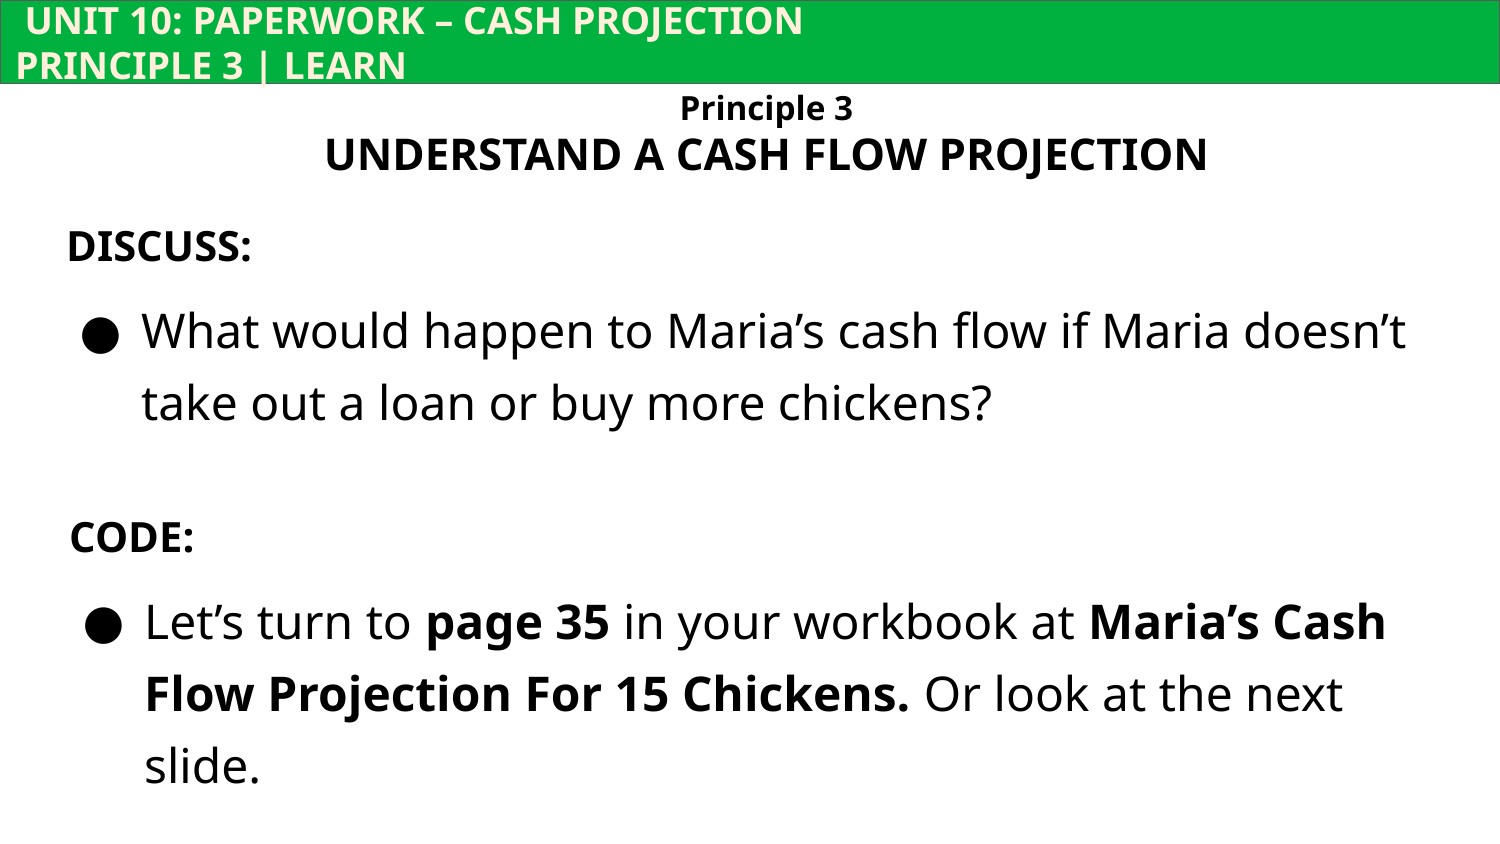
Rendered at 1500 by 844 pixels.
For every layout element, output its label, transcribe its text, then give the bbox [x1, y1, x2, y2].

text_box DISCUSS: What would happen to Maria’s cash flow if Maria doesn’t take out a loan or buy more chickens? [50, 180, 1482, 498]
text_box CODE: Let’s turn to page 35 in your workbook at Maria’s Cash Flow Projection For 15 Chickens. Or look at the next slide. [54, 495, 1486, 808]
text_box Principle 3 UNDERSTAND A CASH FLOW PROJECTION [51, 71, 1483, 195]
text_box UNIT 10: PAPERWORK – CASH PROJECTION PRINCIPLE 3 | LEARN [0, 0, 1500, 84]
